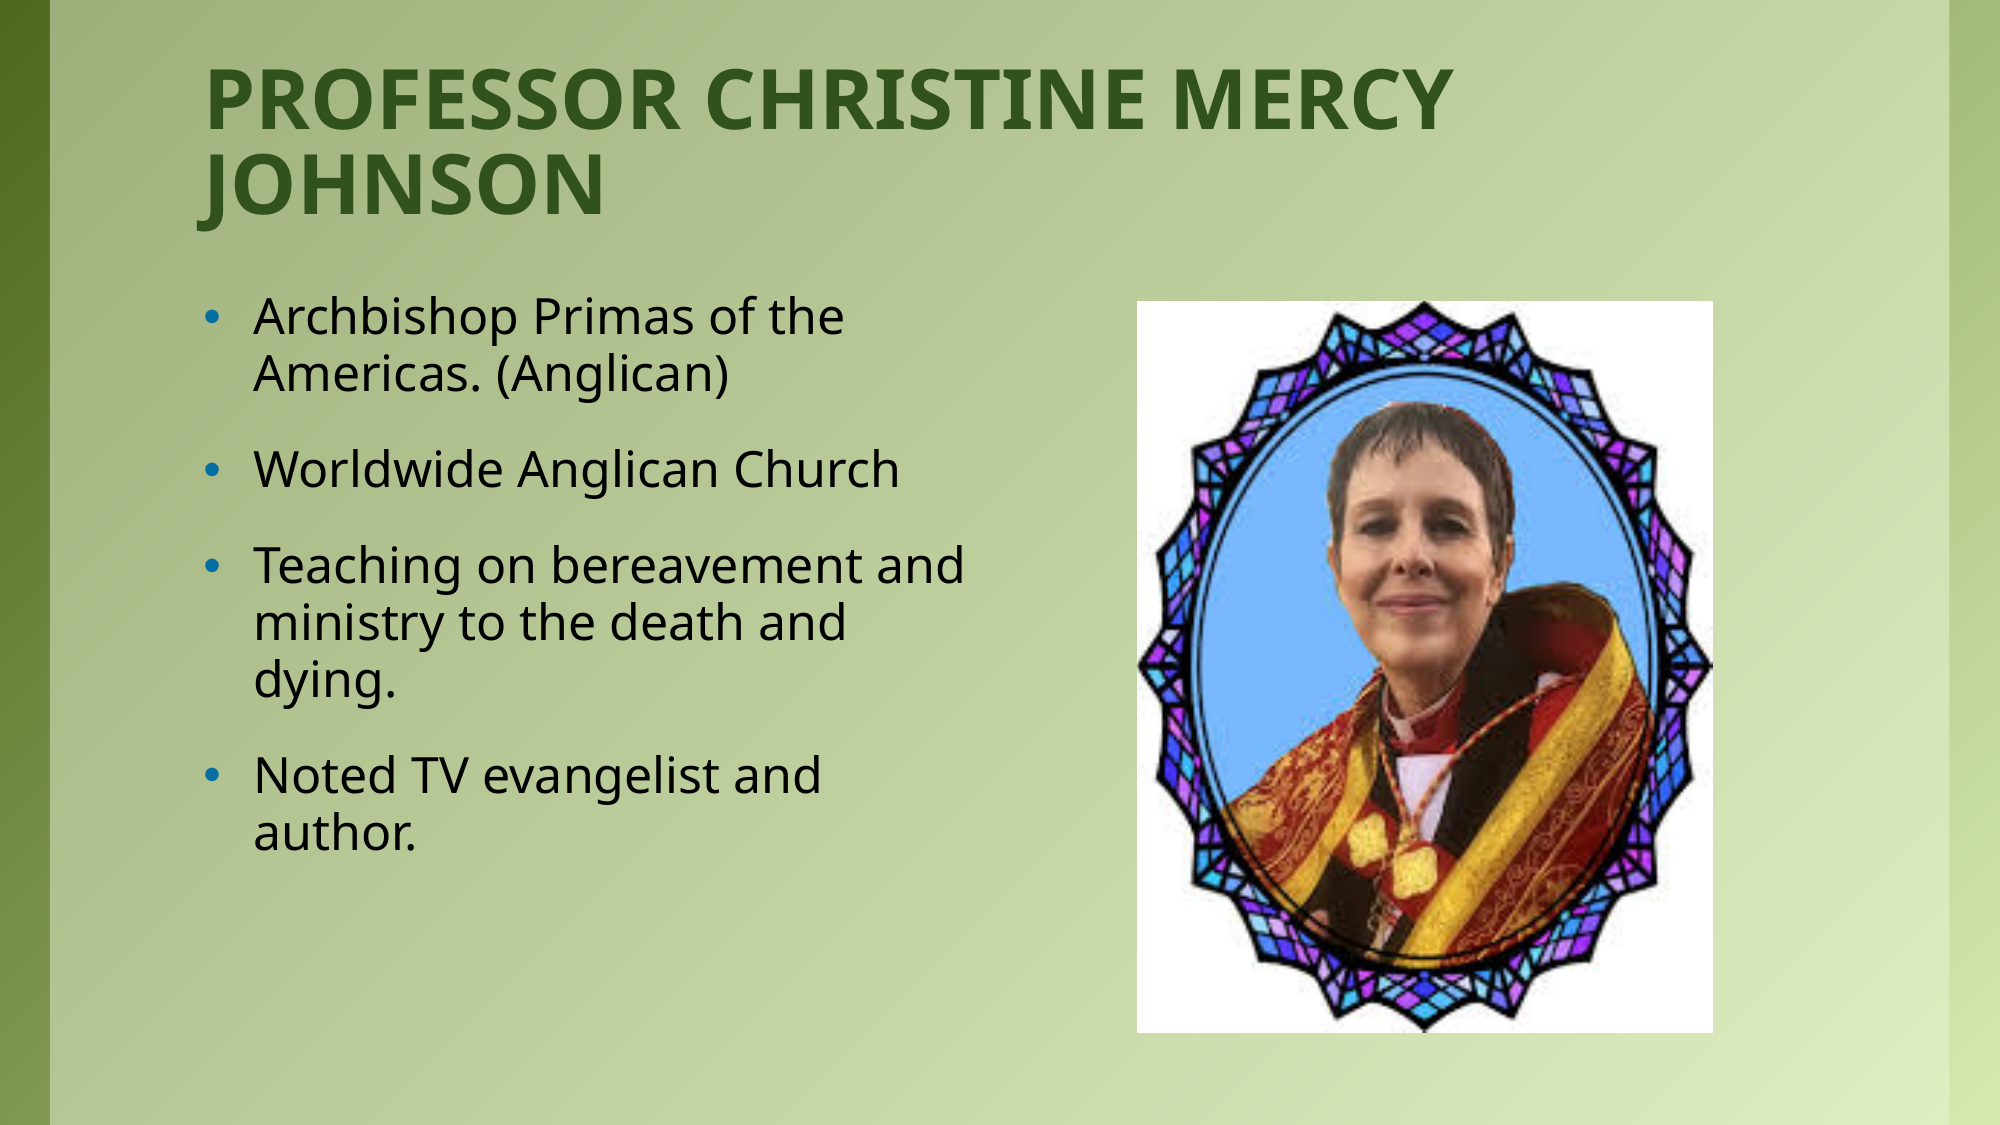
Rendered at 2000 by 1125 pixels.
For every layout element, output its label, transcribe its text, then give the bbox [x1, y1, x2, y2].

title Professor Christine Mercy Johnson [183, 12, 1850, 242]
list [1137, 301, 1713, 1033]
list Archbishop Primas of the Americas. (Anglican) Worldwide Anglican Church Teaching on bereavement and ministry to the death and dying. Noted TV evangelist and author. [183, 279, 1000, 1013]
